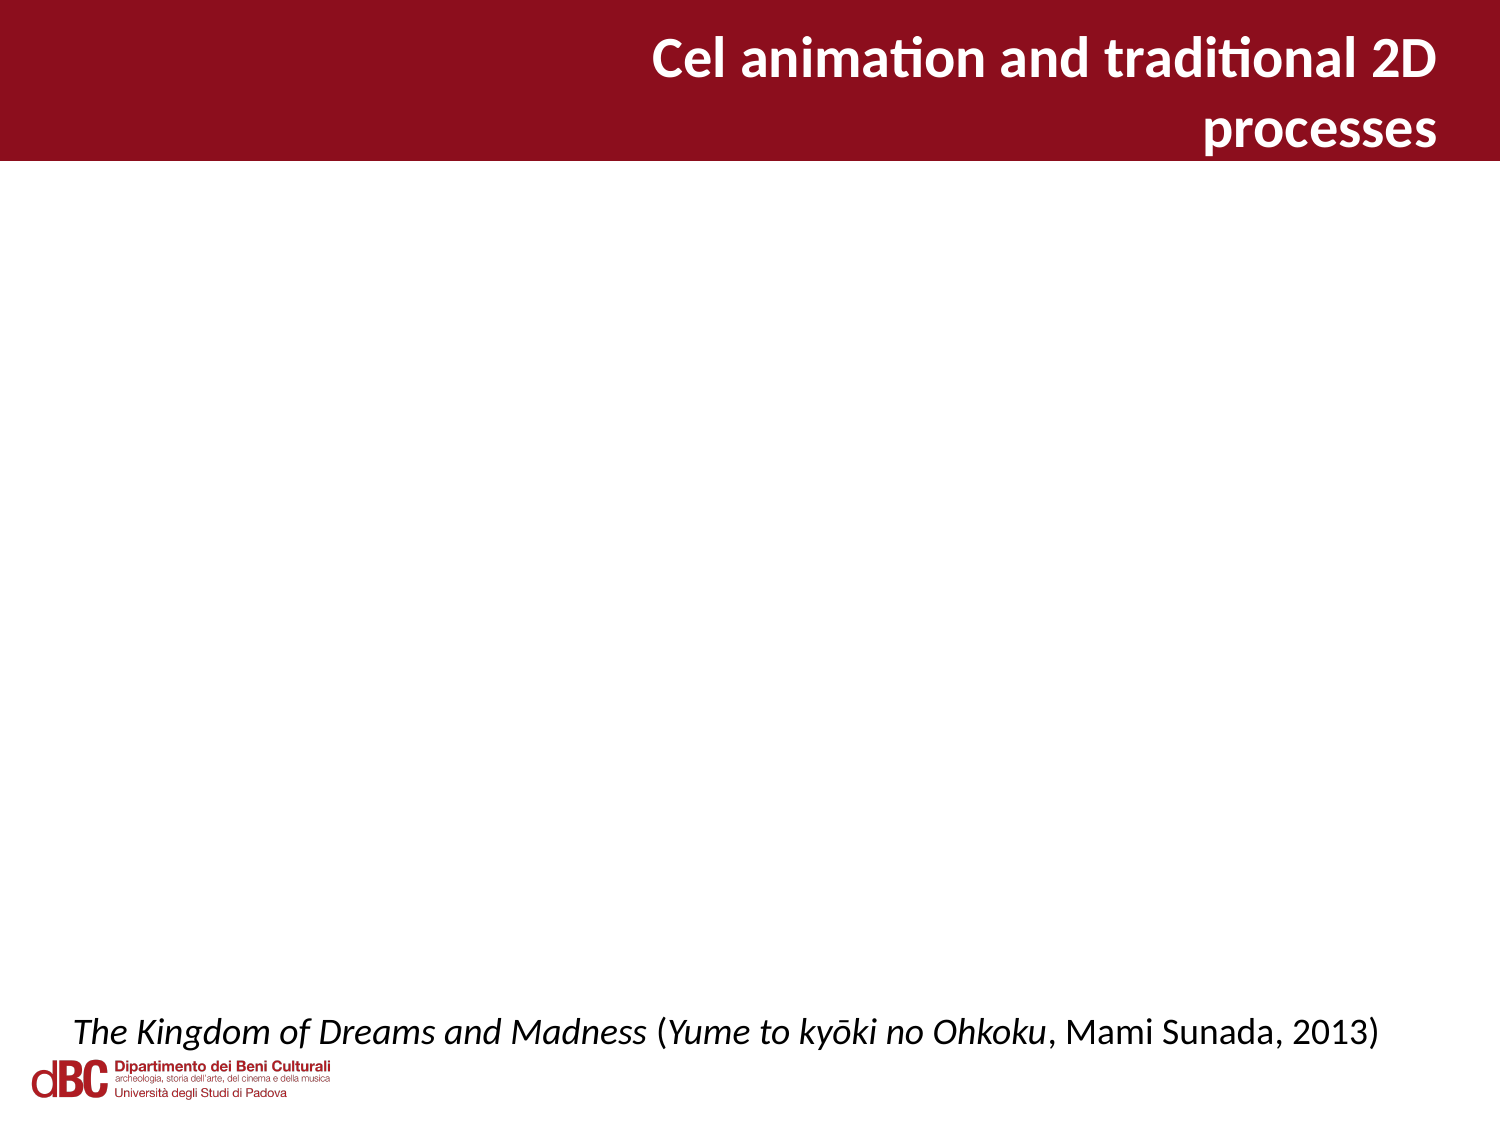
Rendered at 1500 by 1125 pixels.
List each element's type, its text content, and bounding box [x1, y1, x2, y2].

text_box [0, 0, 1500, 161]
picture [29, 1058, 337, 1104]
text_box The Kingdom of Dreams and Madness (Yume to kyōki no Ohkoku, Mami Sunada, 2013) [64, 999, 1412, 1060]
text_box Cel animation and traditional 2D processes Drawn Cel Animation [403, 19, 1438, 125]
